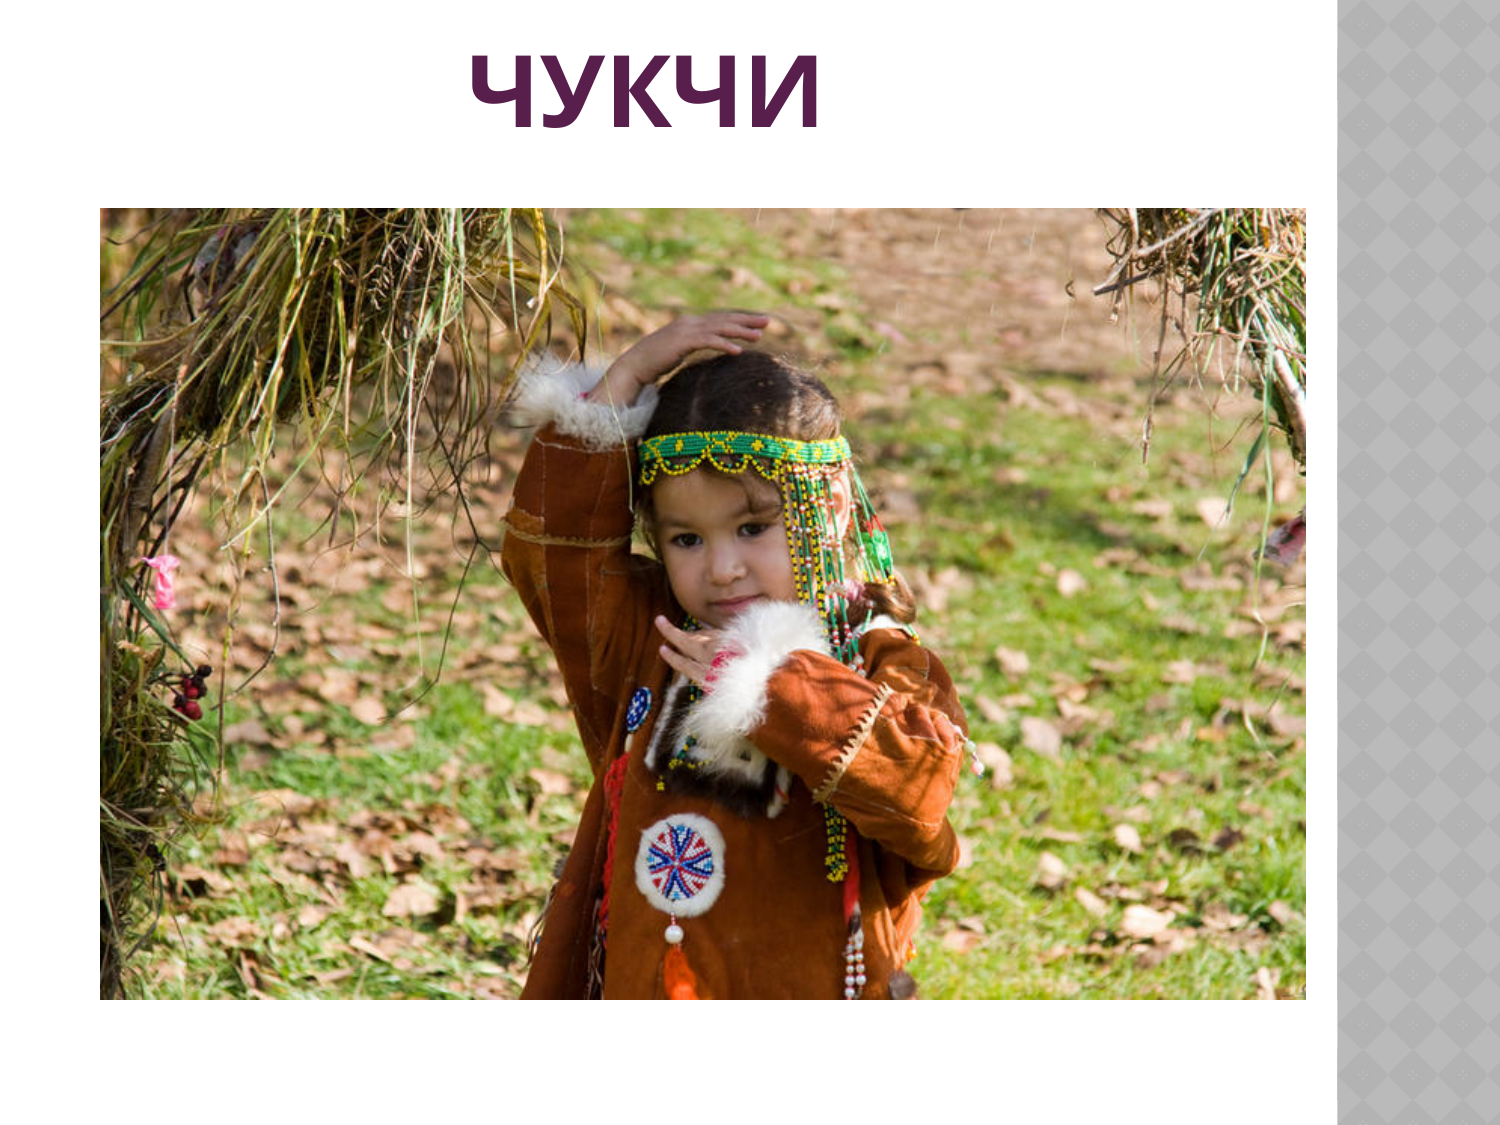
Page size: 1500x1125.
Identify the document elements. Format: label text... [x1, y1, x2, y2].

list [99, 207, 1307, 1000]
title чукчи [53, 0, 1241, 148]
